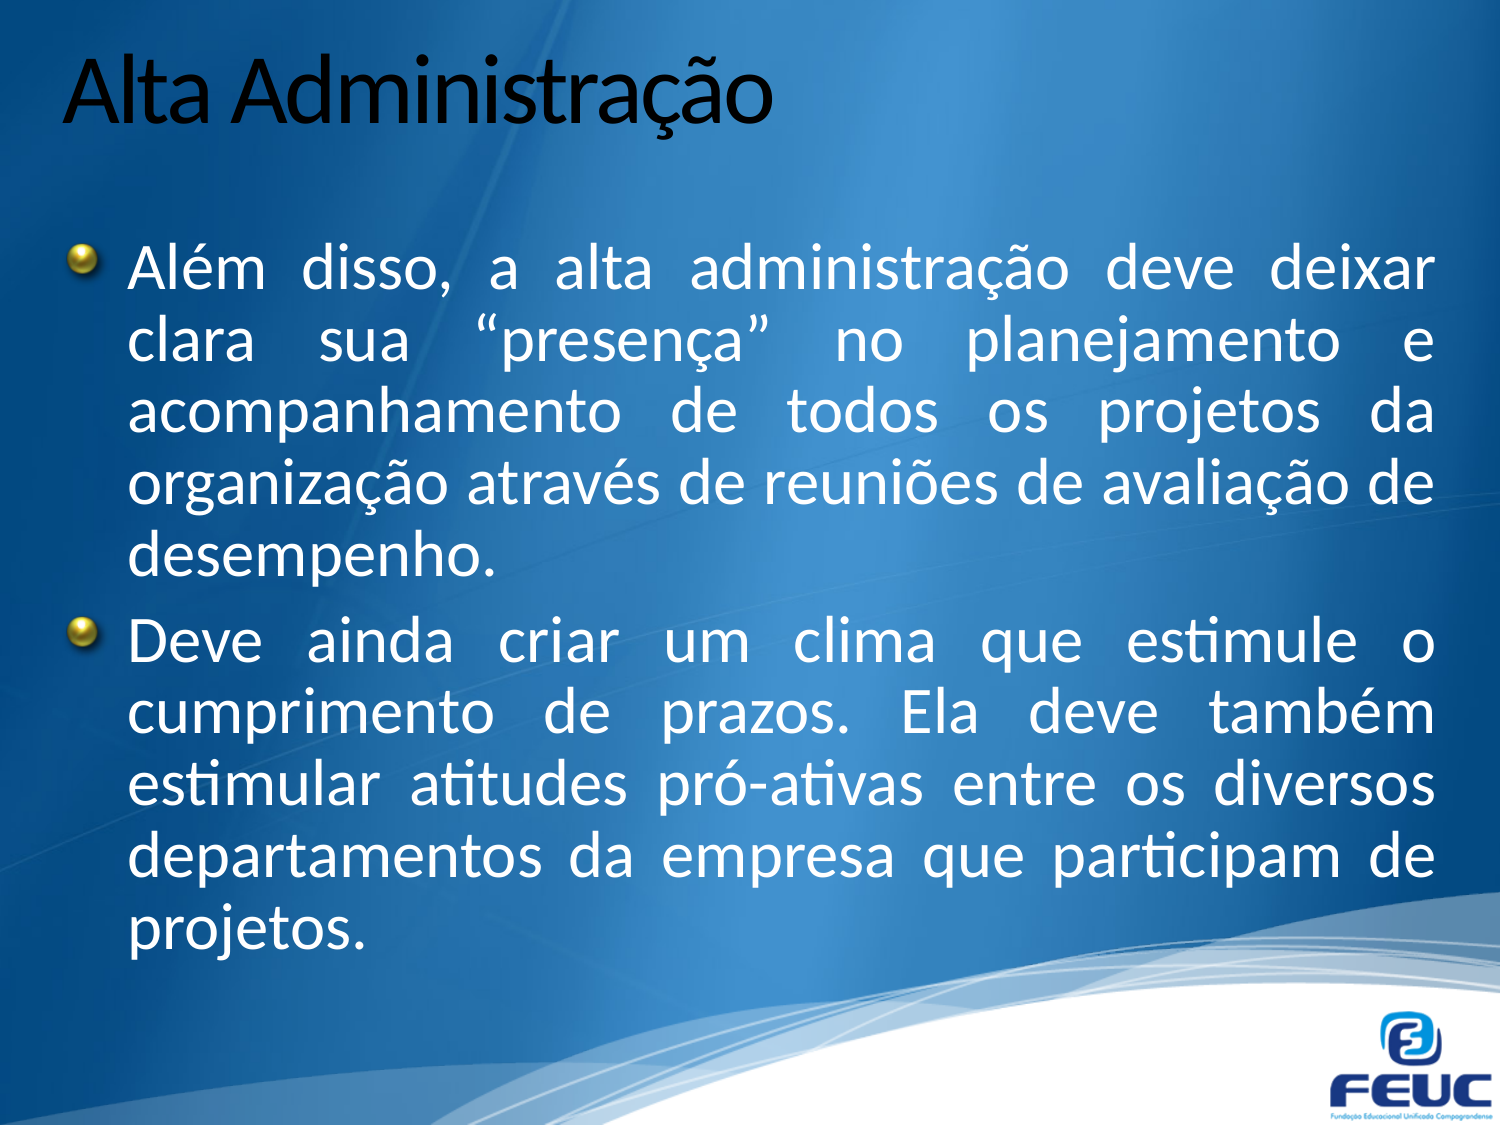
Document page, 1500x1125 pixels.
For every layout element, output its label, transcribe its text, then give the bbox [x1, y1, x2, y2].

picture [0, 0, 1500, 1125]
title Alta Administração [62, 37, 1438, 147]
list Além disso, a alta administração deve deixar clara sua “presença” no planejamento e acompanhamento de todos os projetos da organização através de reuniões de avaliação de desempenho. Deve ainda criar um clima que estimule o cumprimento de prazos. Ela deve também estimular atitudes pró-ativas entre os diversos departamentos da empresa que participam de projetos. [62, 231, 1438, 975]
